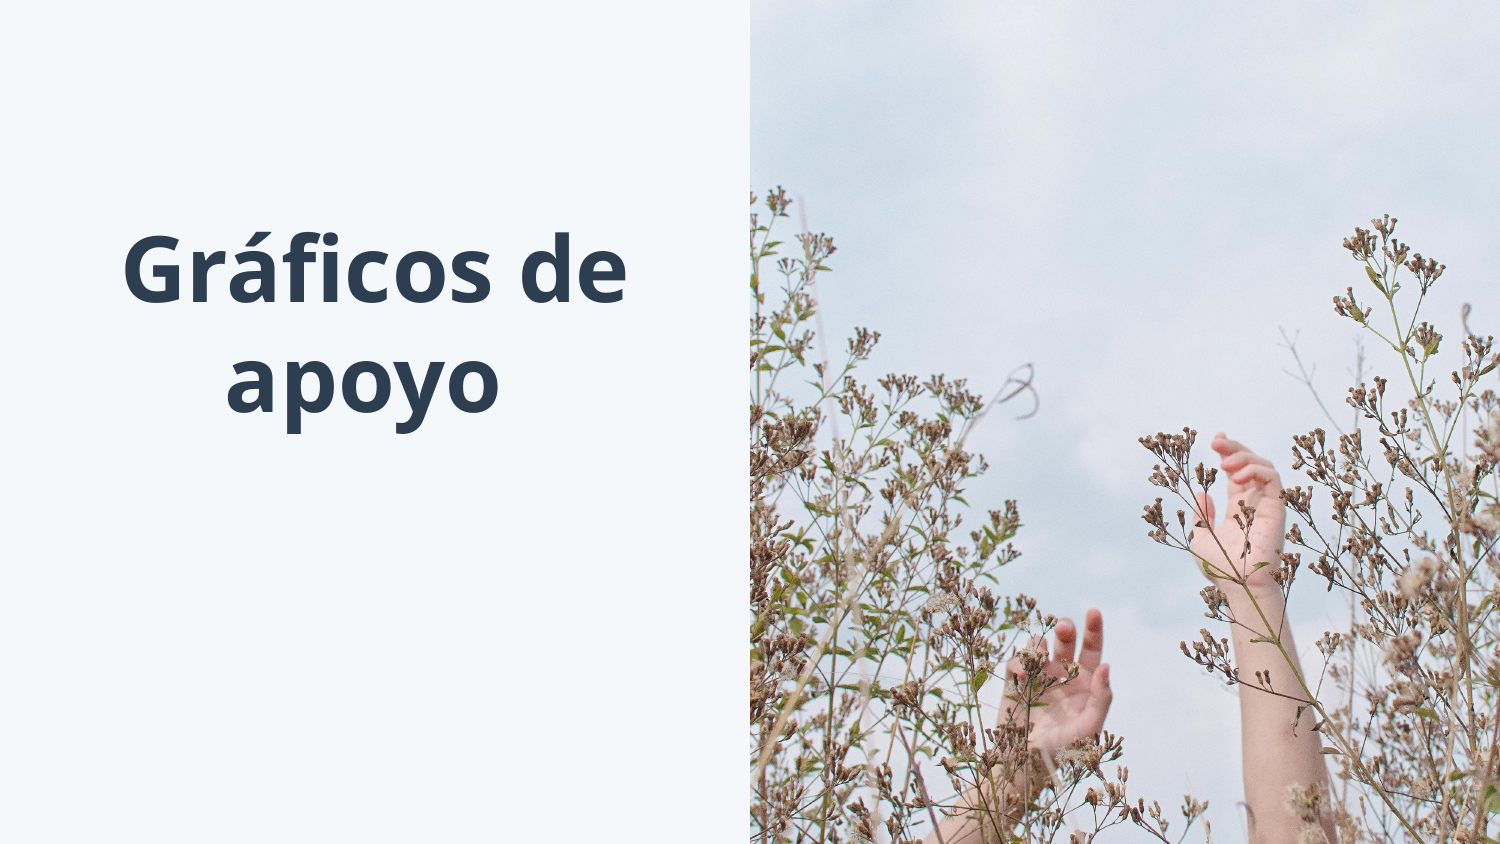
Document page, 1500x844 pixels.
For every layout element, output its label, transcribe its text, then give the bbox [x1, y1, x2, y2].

picture [749, 0, 1500, 844]
title Gráficos de apoyo [43, 202, 708, 446]
